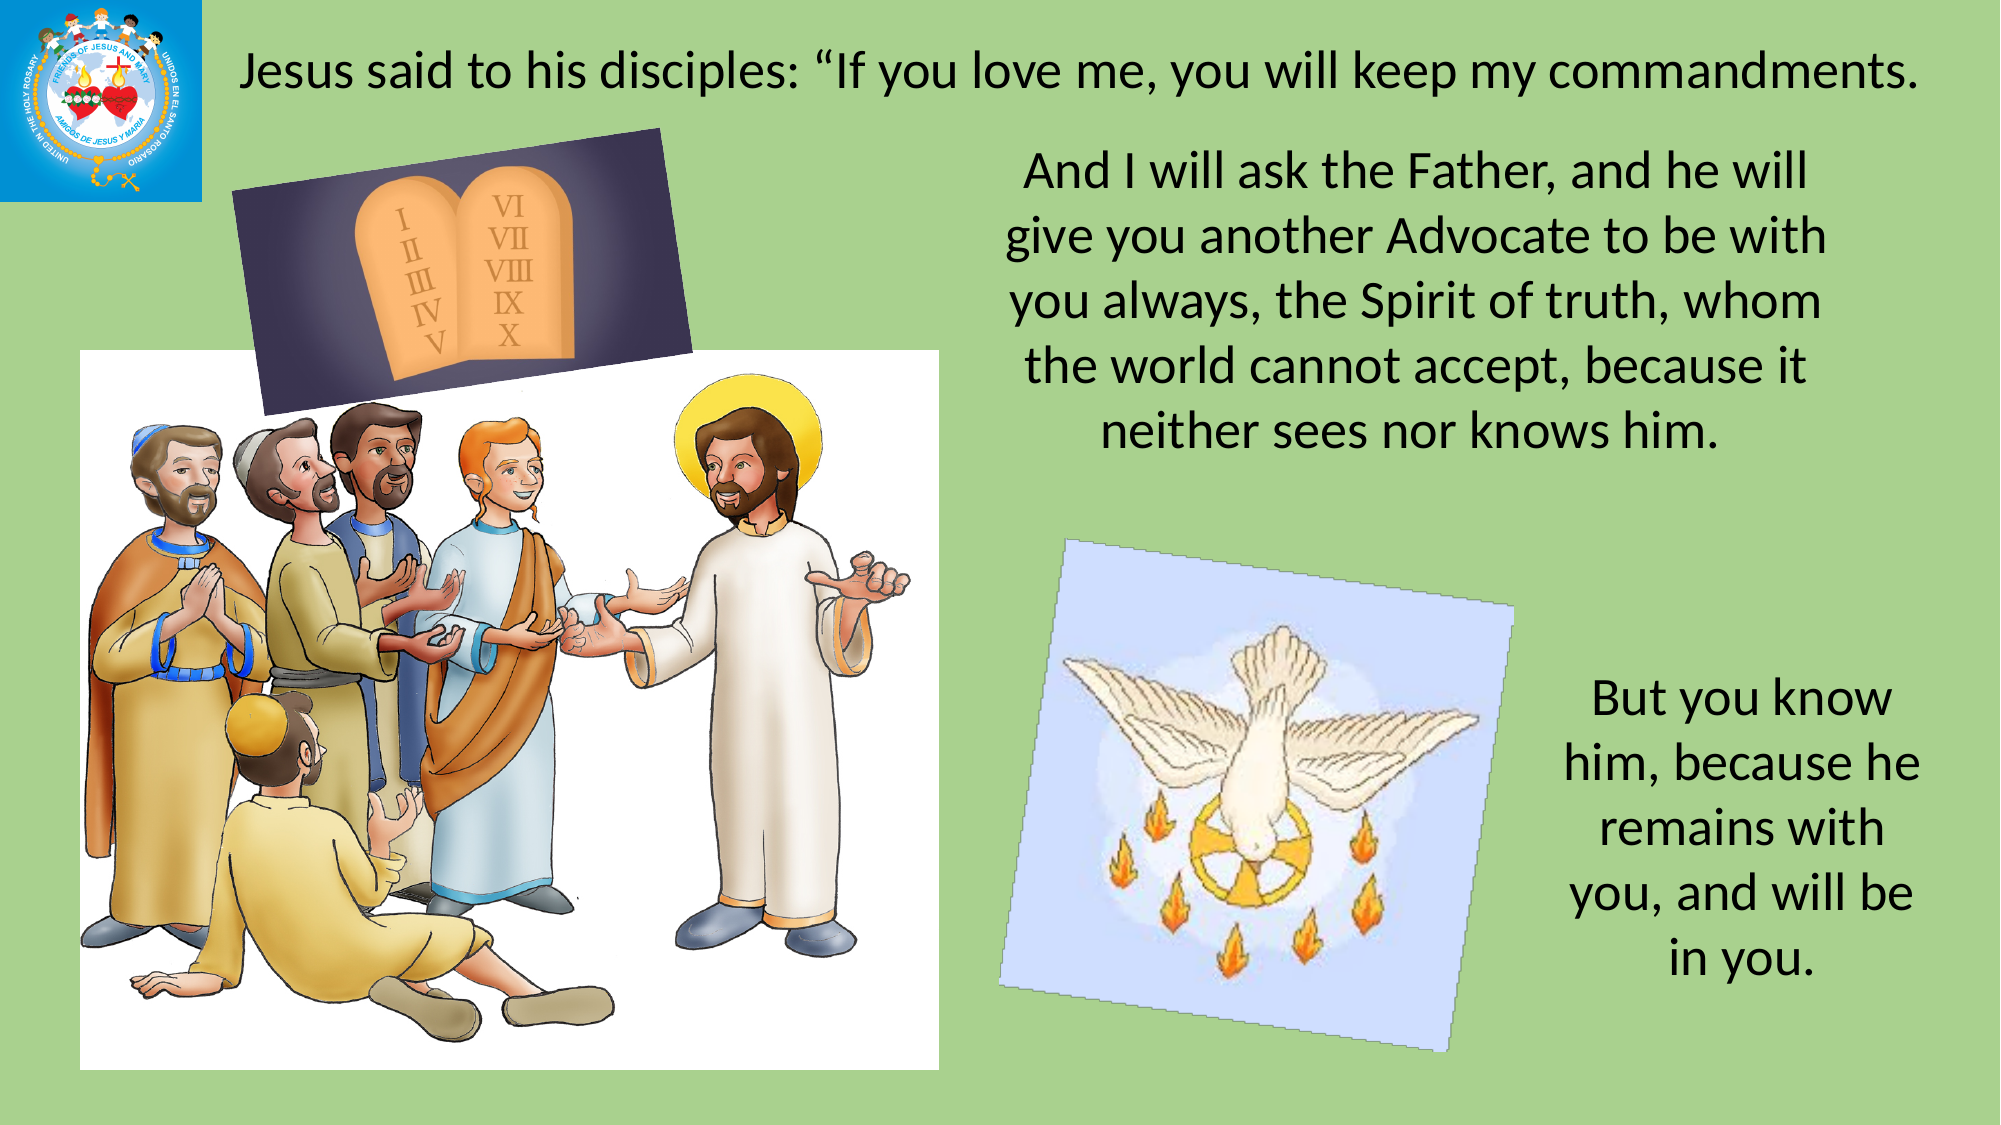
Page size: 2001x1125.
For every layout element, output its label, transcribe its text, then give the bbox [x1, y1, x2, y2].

text_box Jesus said to his disciples: “If you love me, you will keep my commandments. [225, 27, 2000, 107]
text_box But you know him, because he remains with you, and will be in you. [1544, 654, 1941, 994]
text_box And I will ask the Father, and he will give you another Advocate to be with you always, the Spirit of truth, whom the world cannot accept, because it neither sees nor knows him. [987, 127, 1846, 467]
picture [999, 539, 1514, 1052]
picture [22, 9, 180, 186]
picture [80, 128, 939, 1070]
